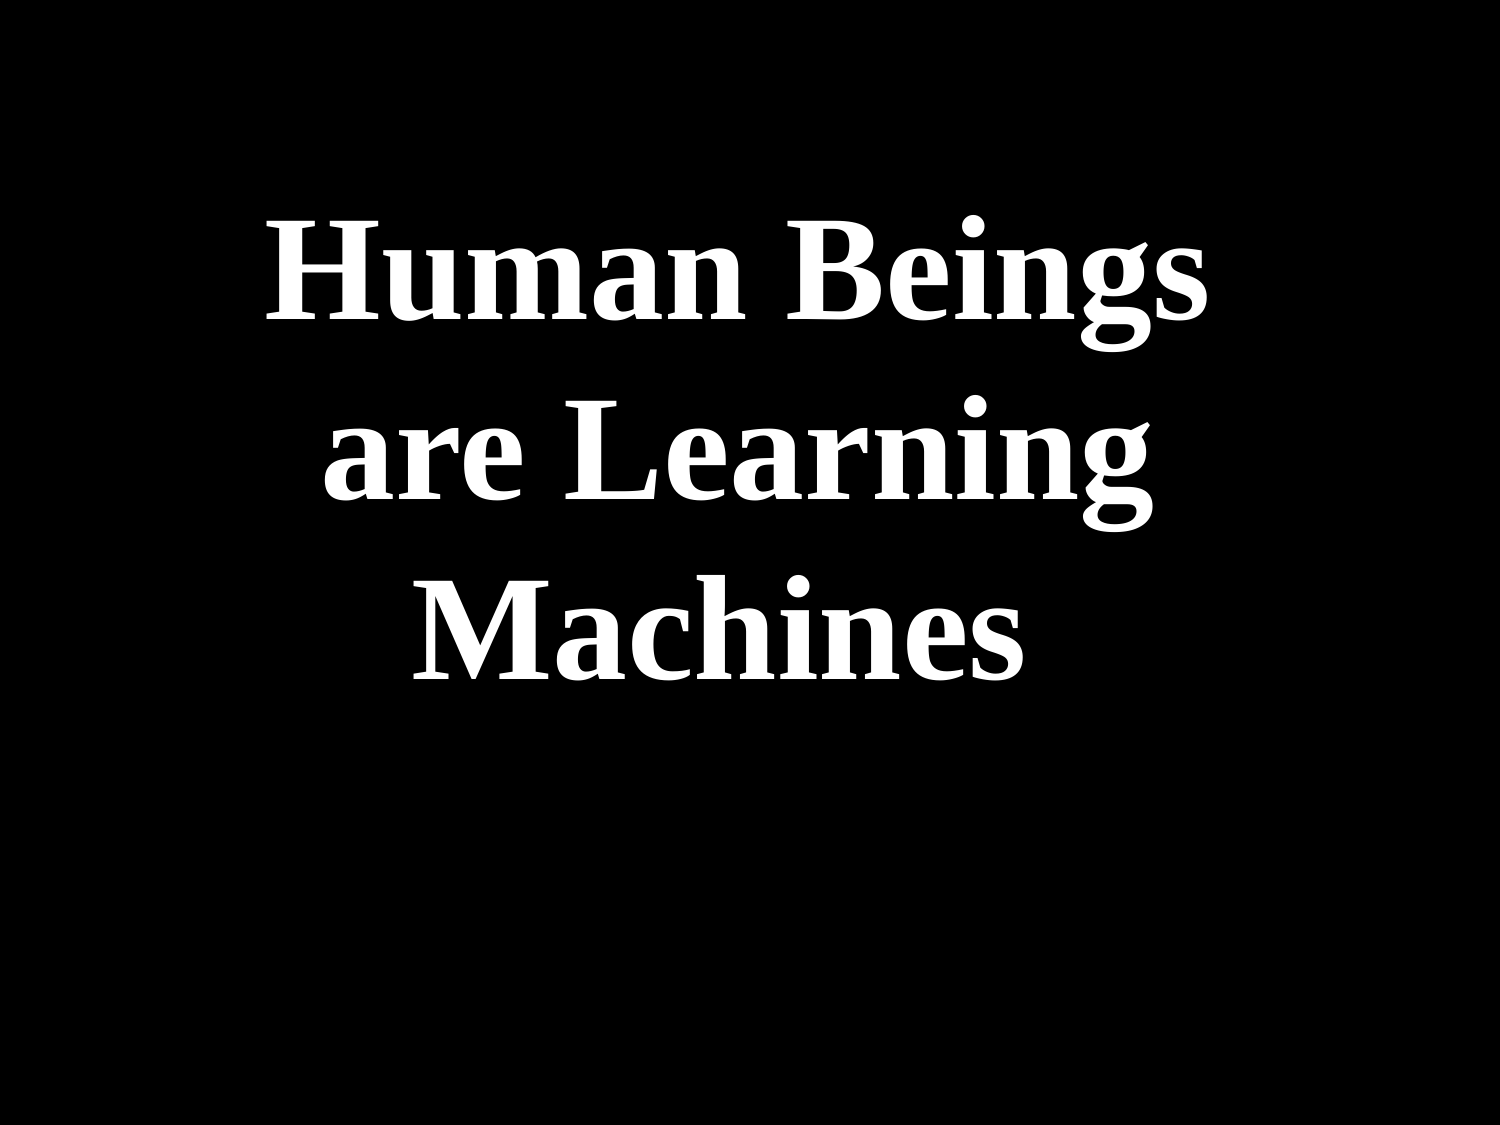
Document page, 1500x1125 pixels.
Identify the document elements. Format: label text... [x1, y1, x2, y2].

text_box Human Beings are Learning Machines [250, 162, 1227, 718]
